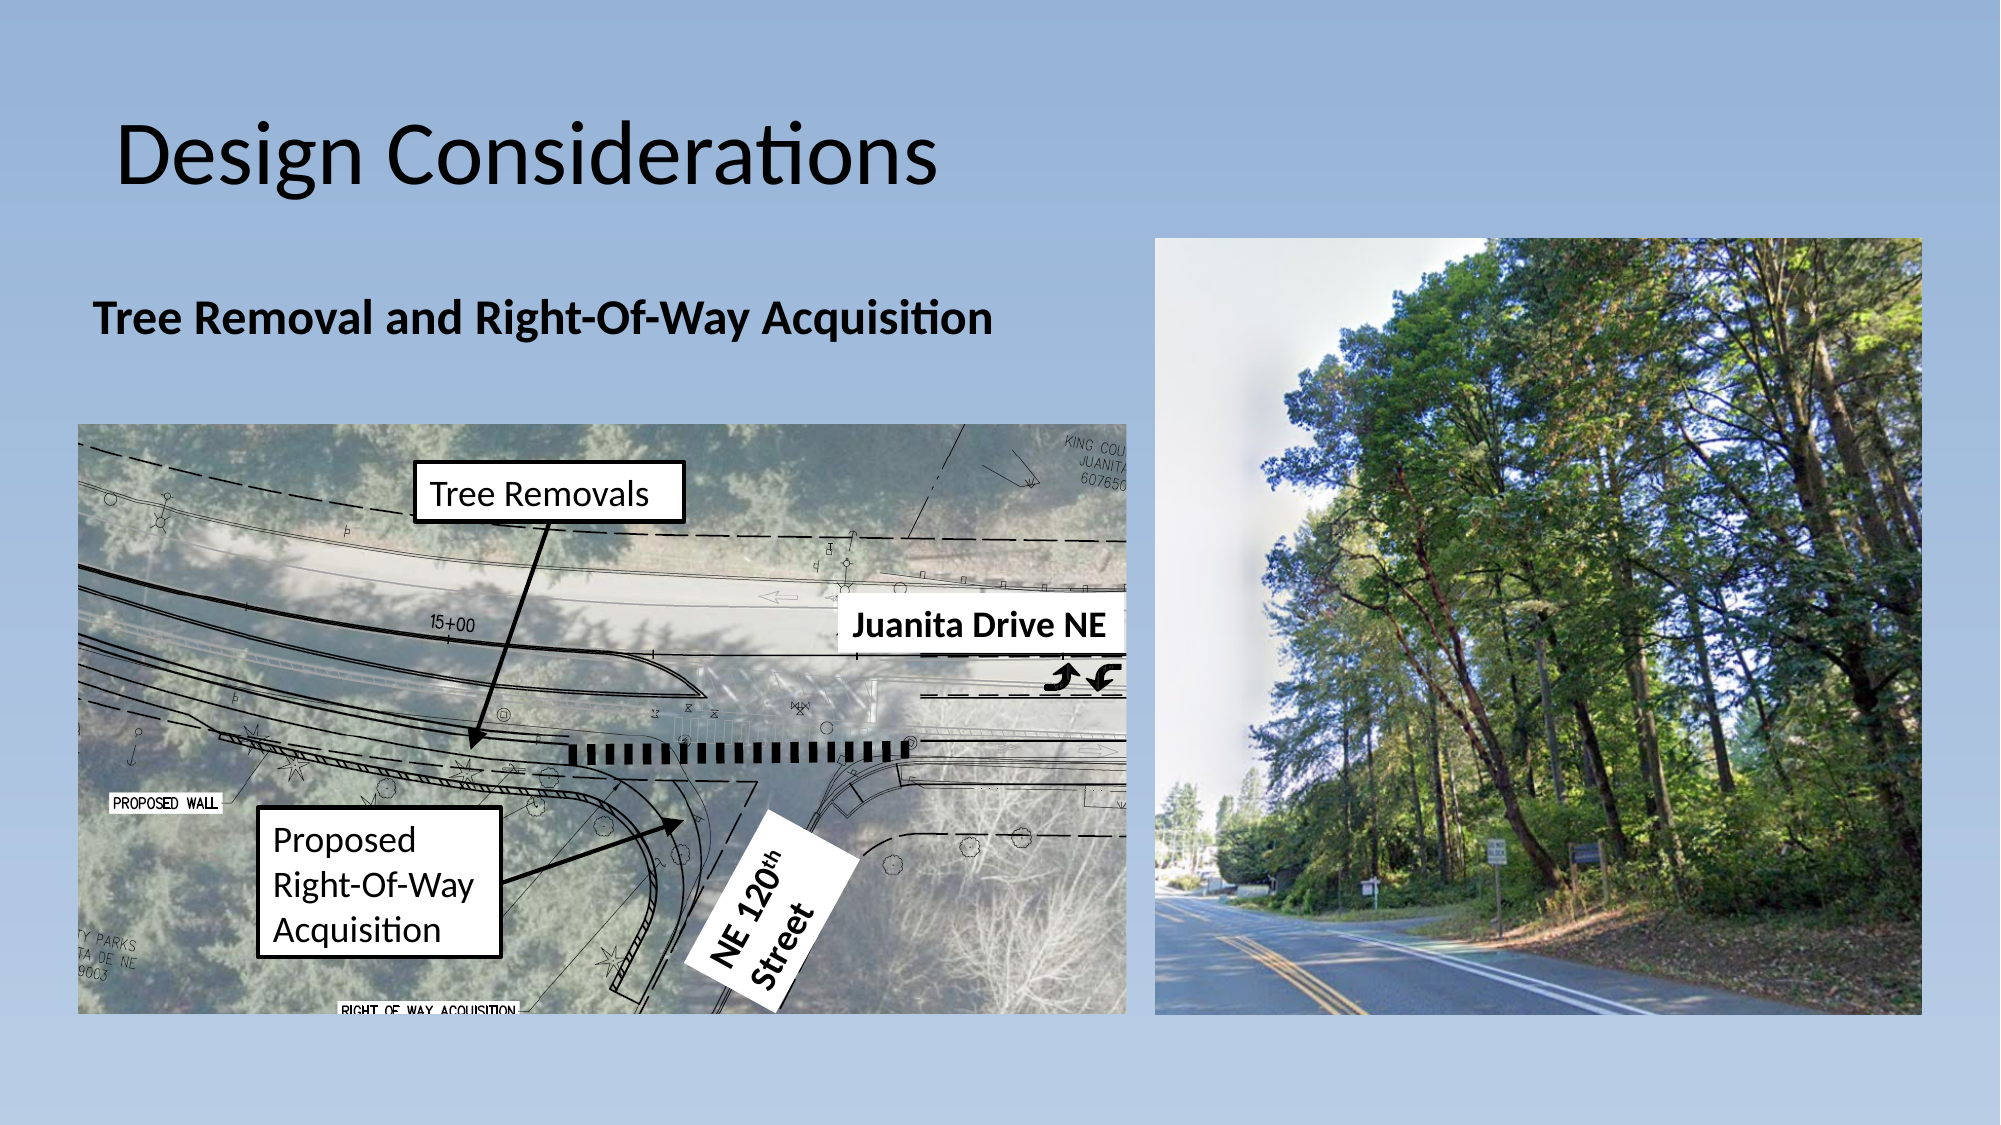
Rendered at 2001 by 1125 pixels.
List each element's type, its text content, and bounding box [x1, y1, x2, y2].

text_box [77, 424, 1127, 1015]
picture [1155, 238, 1923, 1016]
text_box Tree Removal and Right-Of-Way Acquisition [77, 277, 1045, 423]
text_box Design Considerations [100, 53, 1053, 186]
